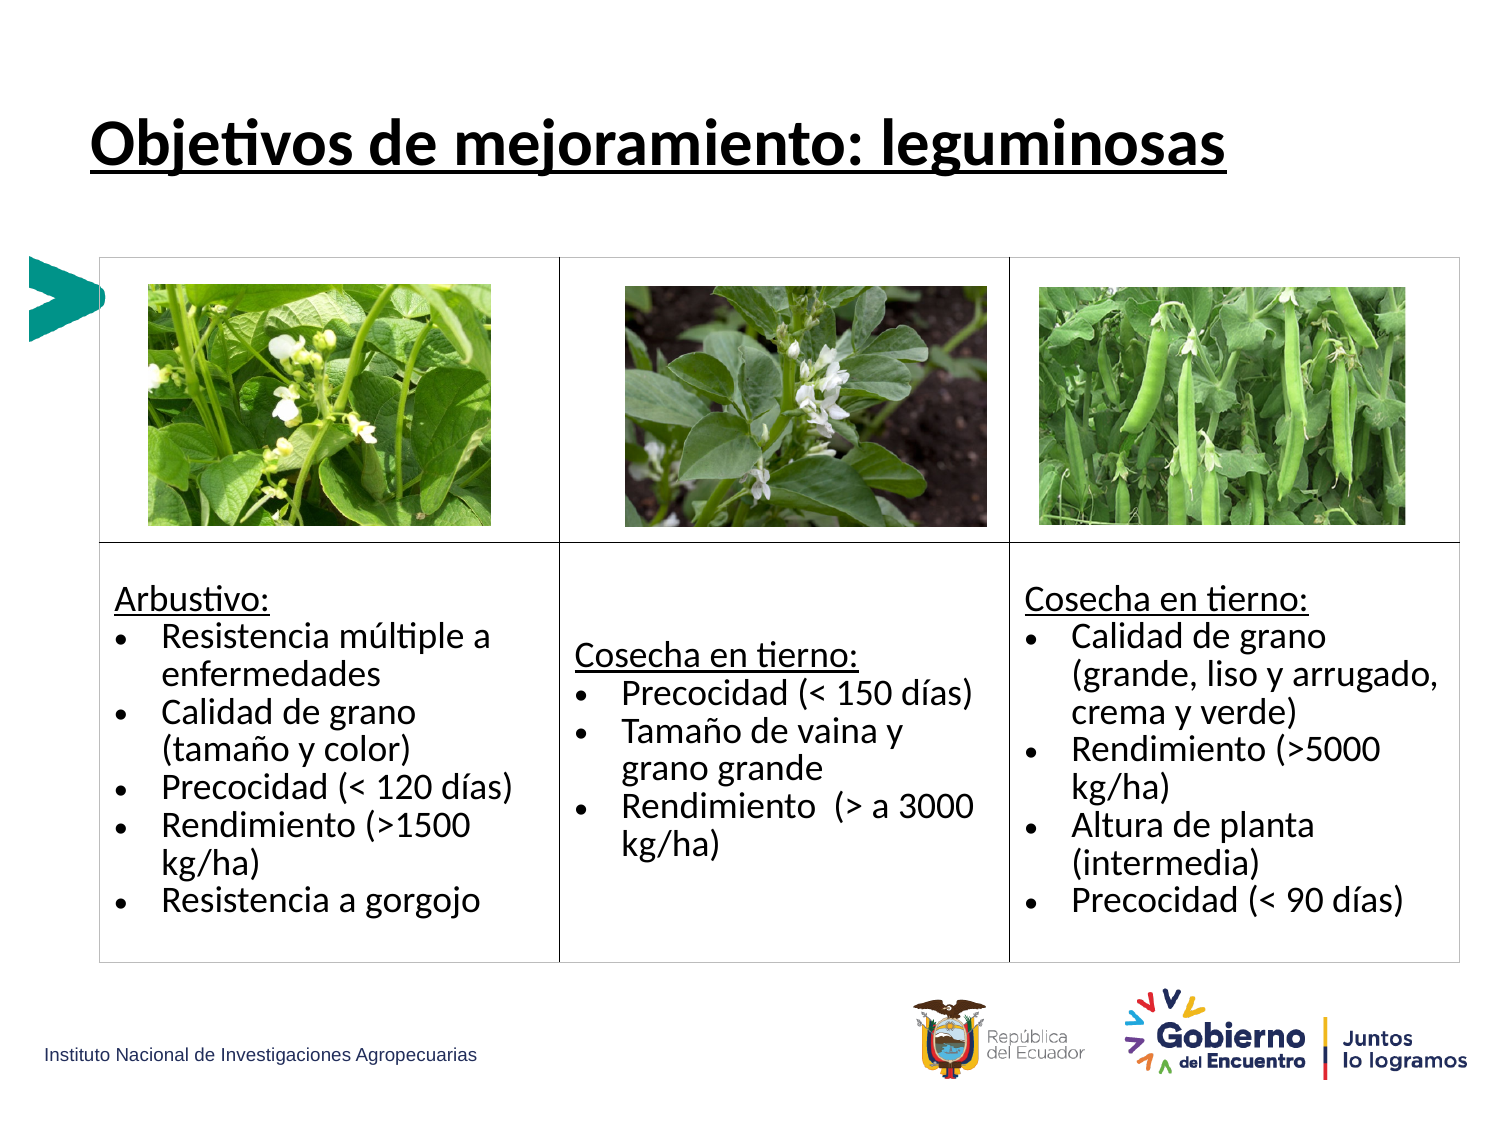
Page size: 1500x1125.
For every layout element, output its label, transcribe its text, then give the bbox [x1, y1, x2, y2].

picture [29, 255, 1500, 1101]
text_box Objetivos de mejoramiento: leguminosas [74, 45, 1425, 233]
